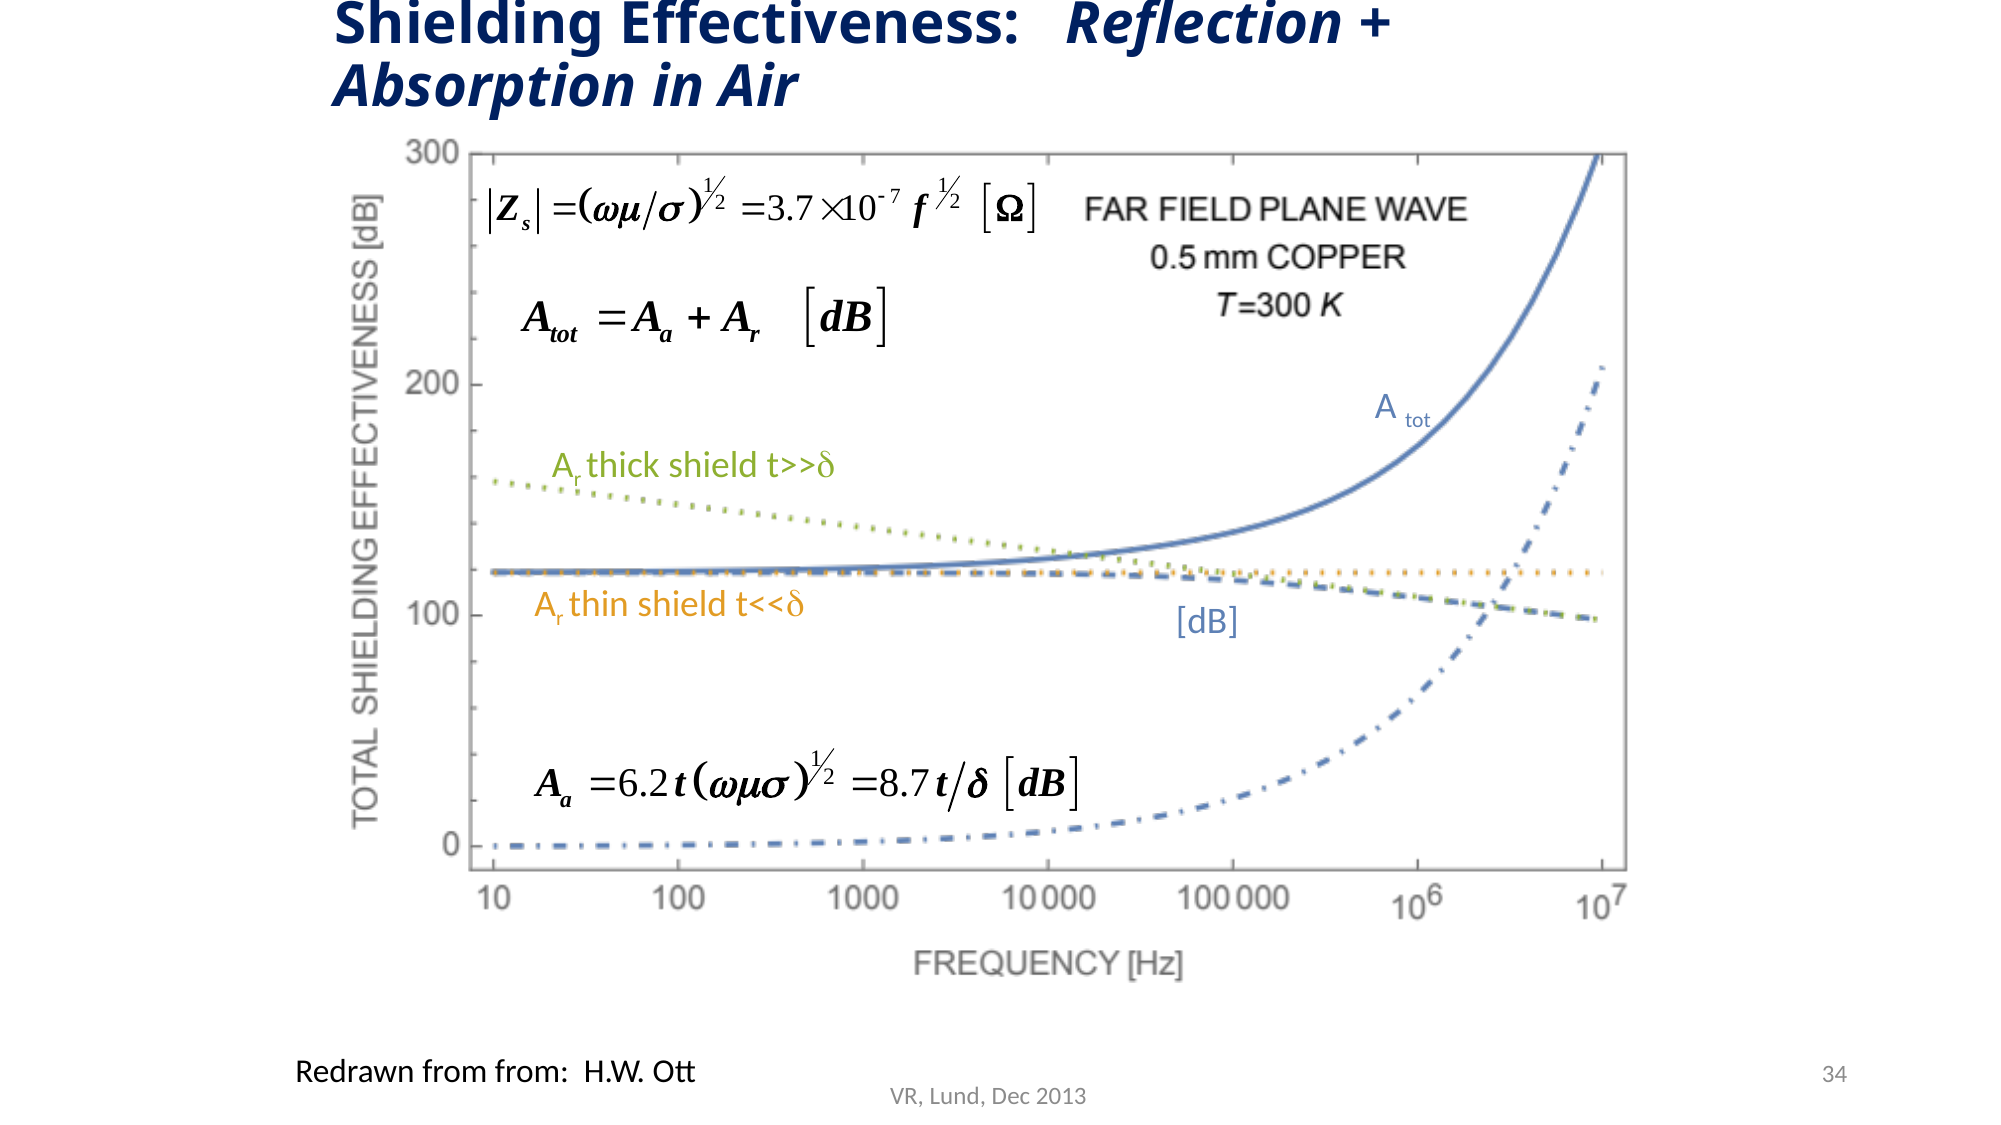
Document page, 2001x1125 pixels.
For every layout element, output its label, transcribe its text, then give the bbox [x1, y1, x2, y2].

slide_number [875, 1065, 1225, 1125]
slide_number 34 [1412, 1042, 1863, 1103]
title Shielding Effectiveness: Reflection + Absorption in Air [319, 22, 1670, 91]
text_box Redrawn from from: H.W. Ott [280, 1042, 735, 1097]
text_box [348, 84, 1685, 985]
